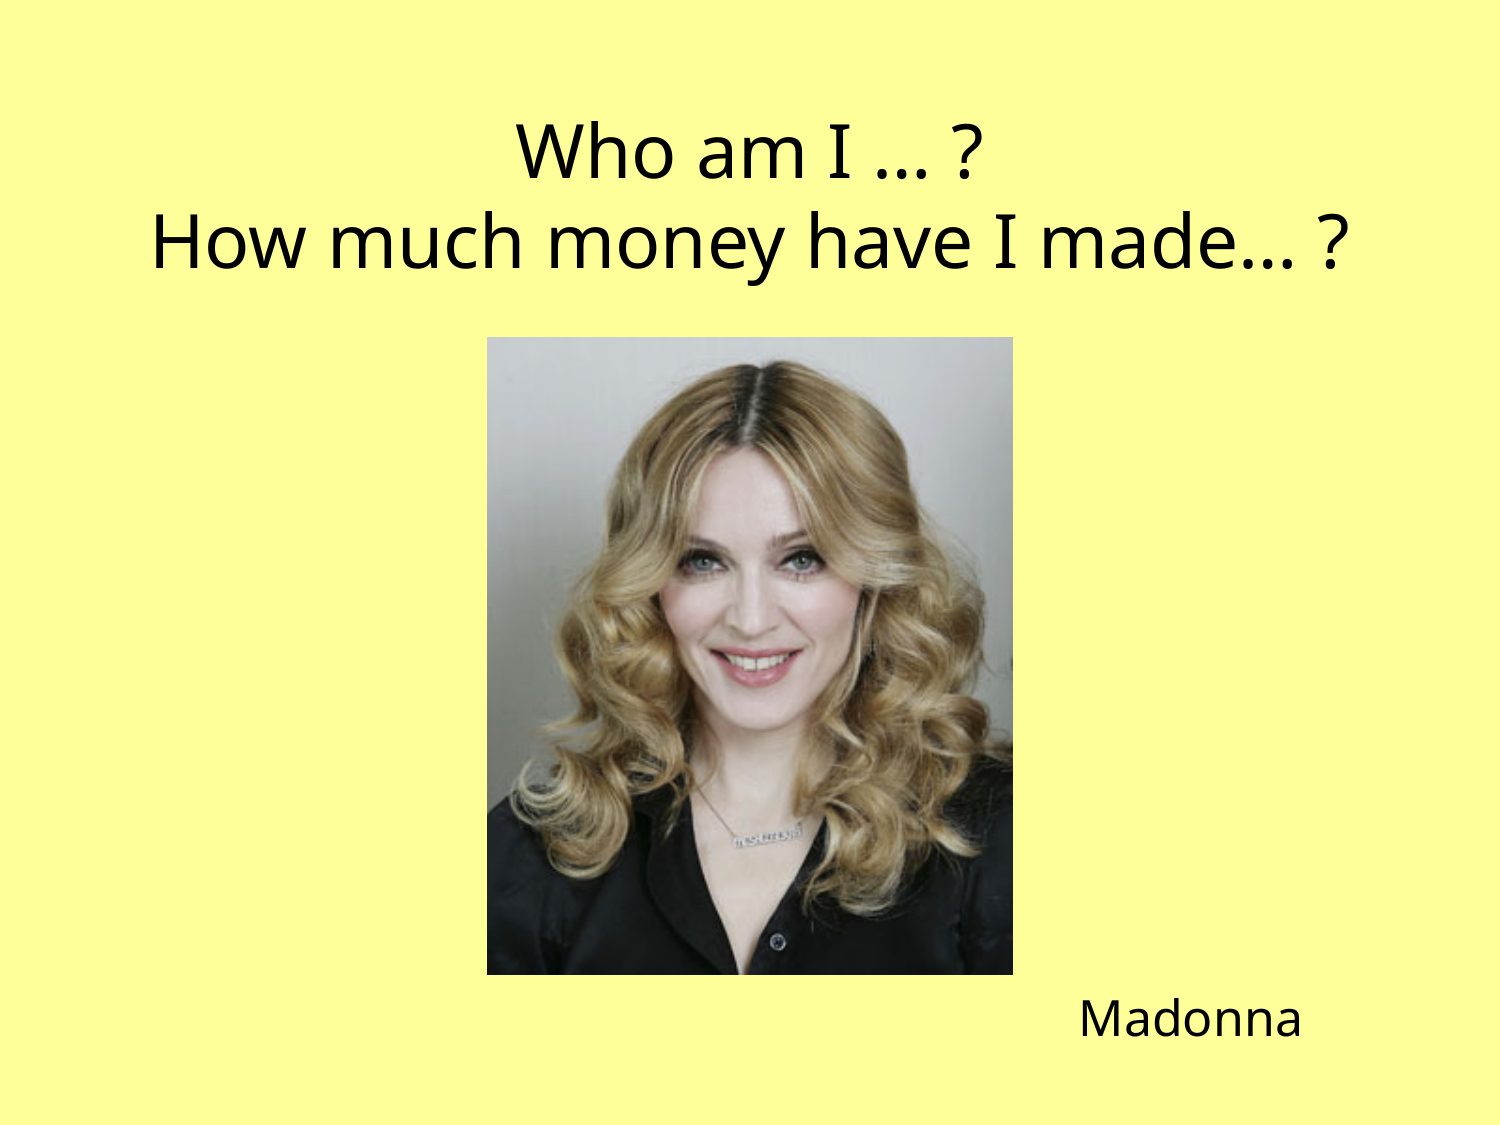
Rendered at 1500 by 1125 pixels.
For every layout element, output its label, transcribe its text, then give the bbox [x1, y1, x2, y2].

picture [487, 337, 1013, 976]
title Who am I … ? How much money have I made… ? [112, 99, 1388, 288]
text_box Madonna [1064, 978, 1318, 1054]
